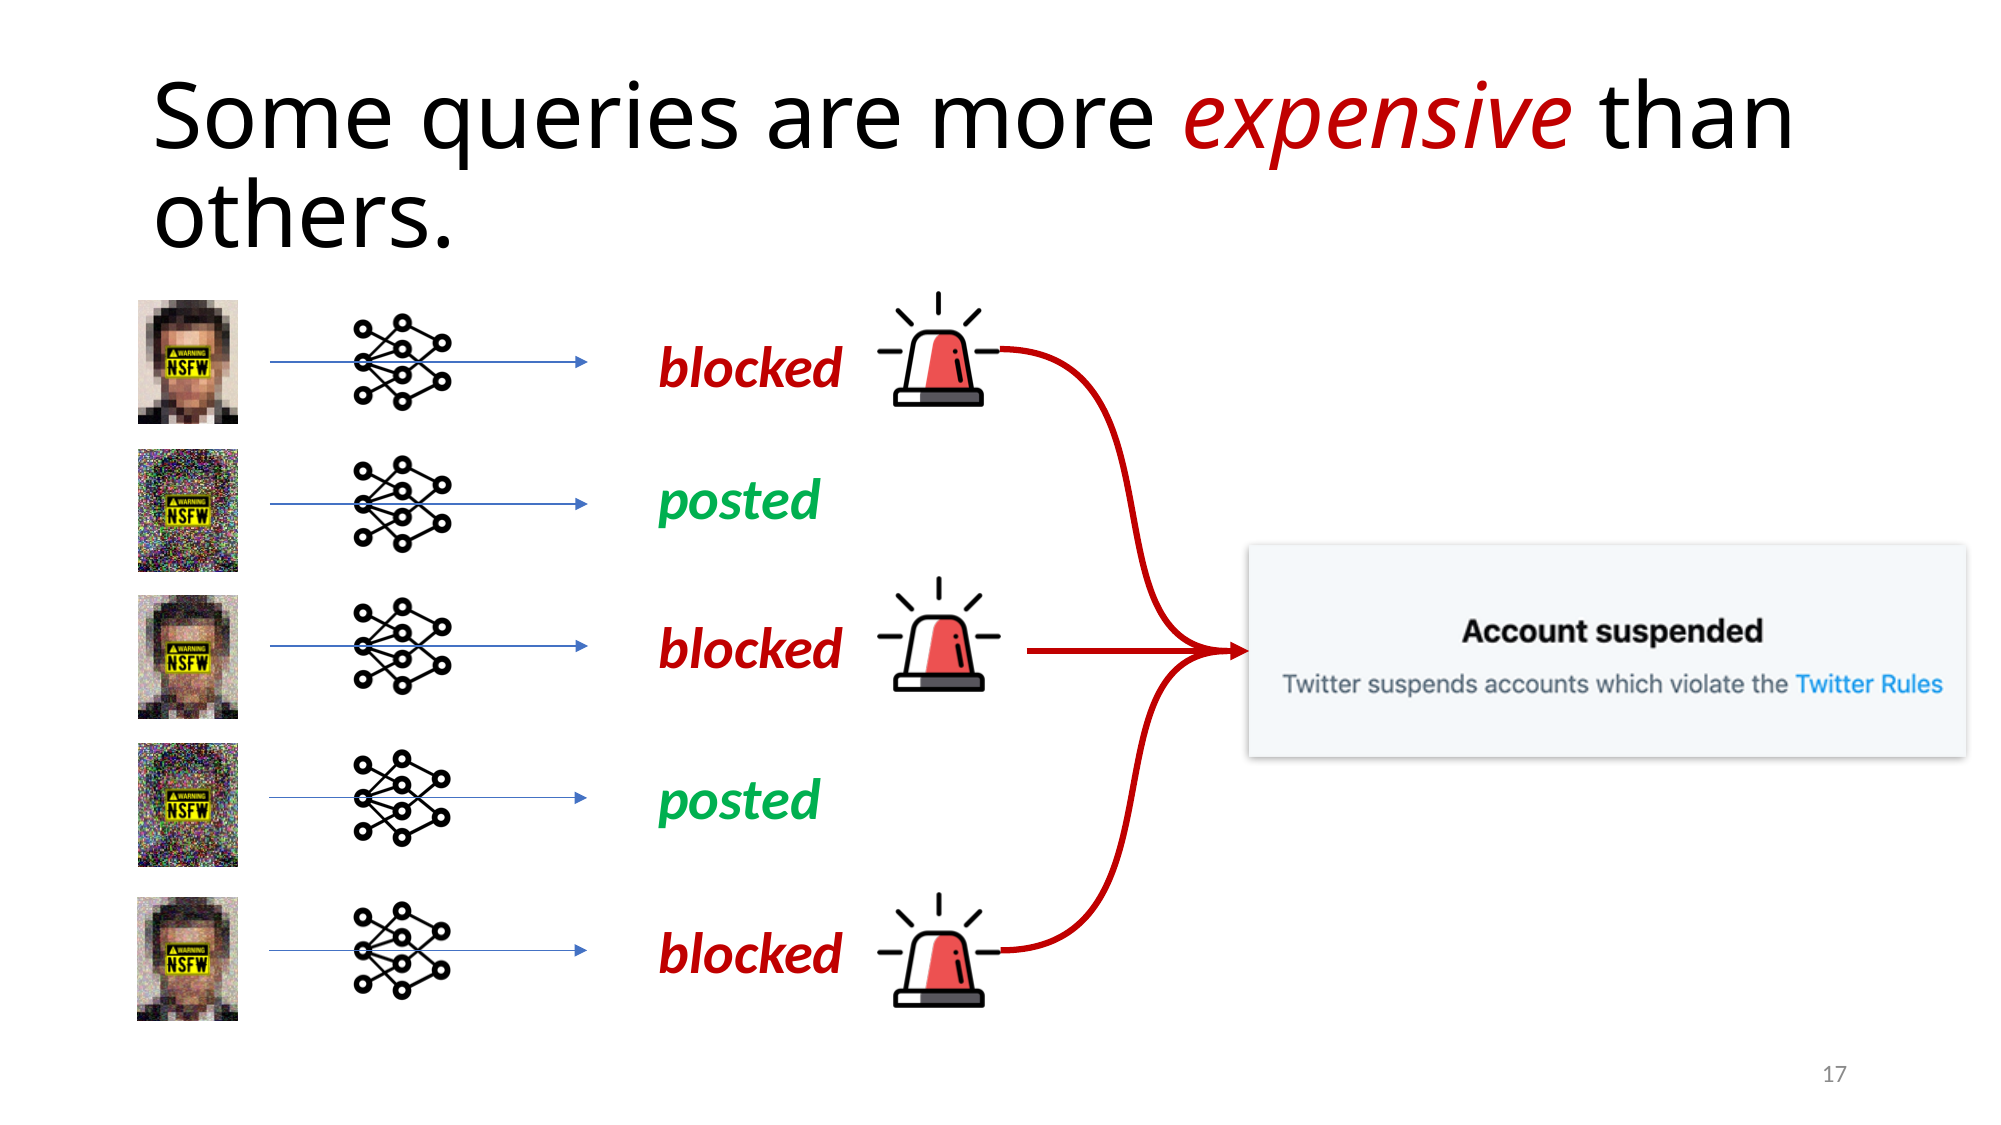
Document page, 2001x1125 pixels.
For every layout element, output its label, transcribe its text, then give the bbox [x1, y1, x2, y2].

text_box blocked [643, 321, 859, 407]
picture [351, 748, 452, 797]
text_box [138, 595, 238, 719]
picture [351, 900, 452, 950]
picture [352, 505, 453, 554]
picture [877, 572, 1000, 696]
picture [352, 596, 453, 645]
picture [351, 798, 452, 848]
picture [352, 647, 453, 696]
picture [877, 287, 1000, 411]
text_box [1000, 650, 1228, 951]
picture [352, 312, 453, 361]
text_box blocked [643, 603, 859, 688]
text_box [138, 300, 238, 424]
title Some queries are more expensive than others. [137, 59, 2000, 278]
text_box posted [643, 753, 836, 839]
picture [352, 363, 453, 412]
picture [877, 888, 1001, 1012]
text_box blocked [643, 907, 859, 993]
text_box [138, 743, 238, 867]
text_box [999, 349, 1228, 652]
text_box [138, 449, 238, 572]
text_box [137, 897, 238, 1021]
picture [351, 951, 452, 1001]
picture [1249, 545, 1966, 757]
picture [352, 454, 453, 503]
slide_number 17 [1412, 1042, 1863, 1103]
text_box posted [643, 454, 836, 539]
